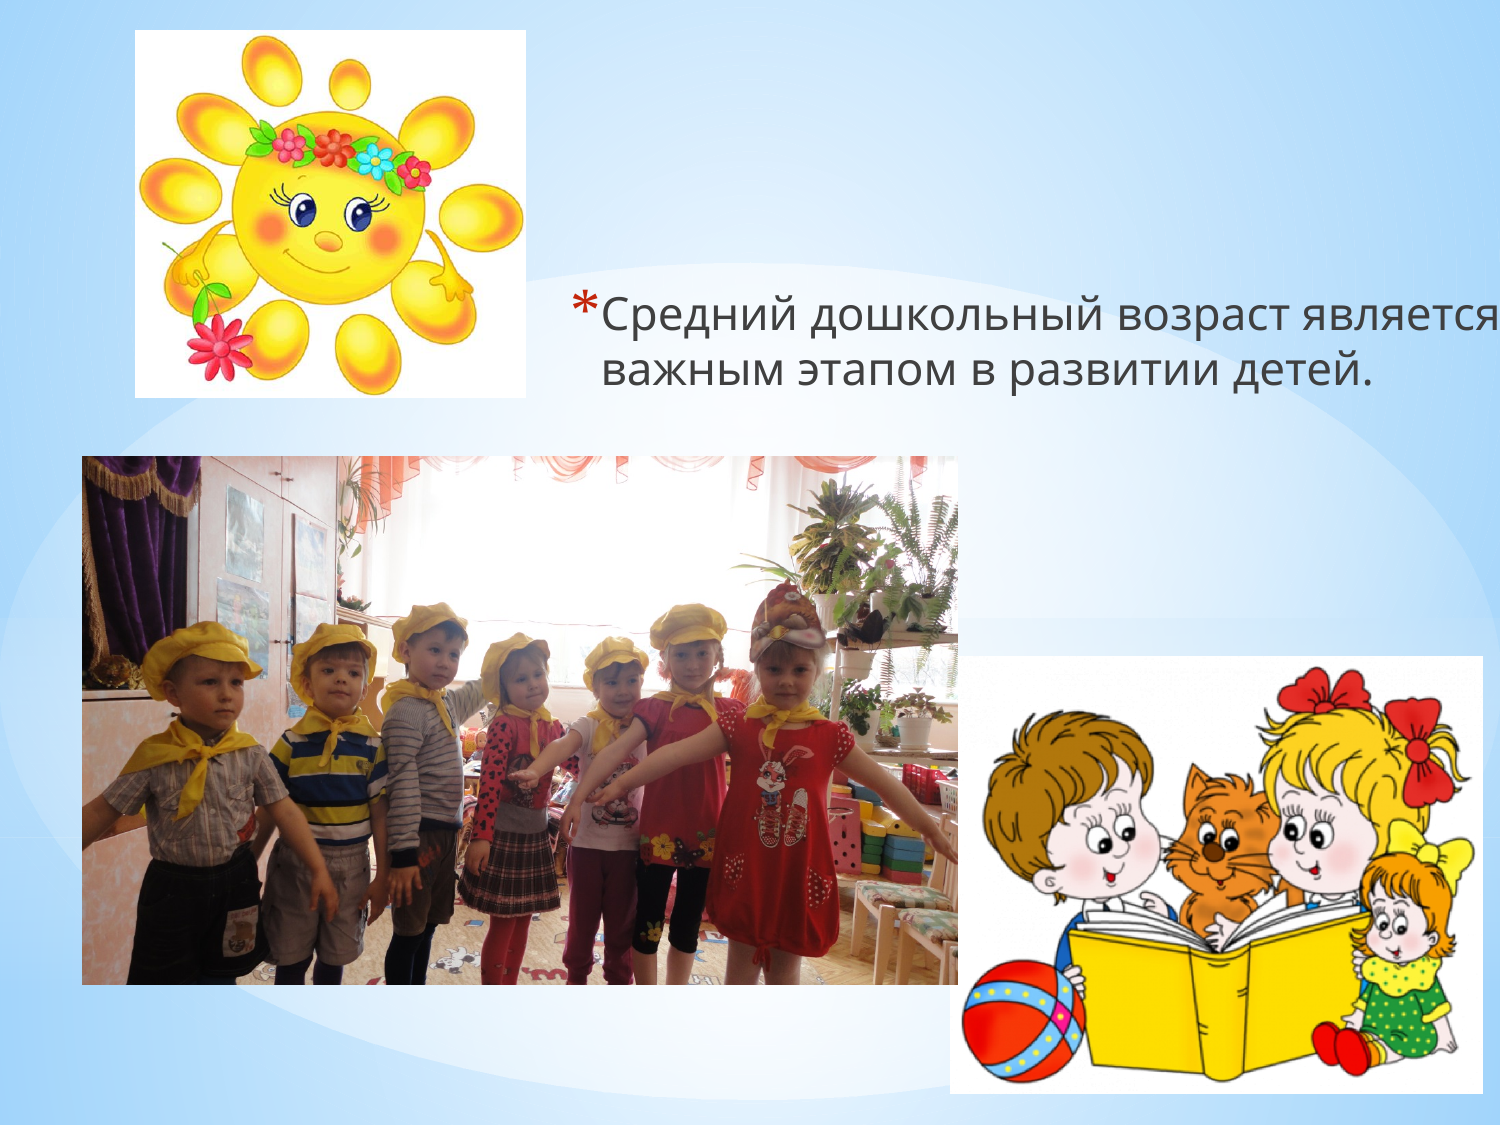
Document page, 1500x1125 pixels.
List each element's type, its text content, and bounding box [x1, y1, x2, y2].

picture [135, 30, 526, 398]
picture [82, 455, 1483, 1095]
list Средний дошкольный возраст является важным этапом в развитии детей. [548, 277, 1500, 848]
